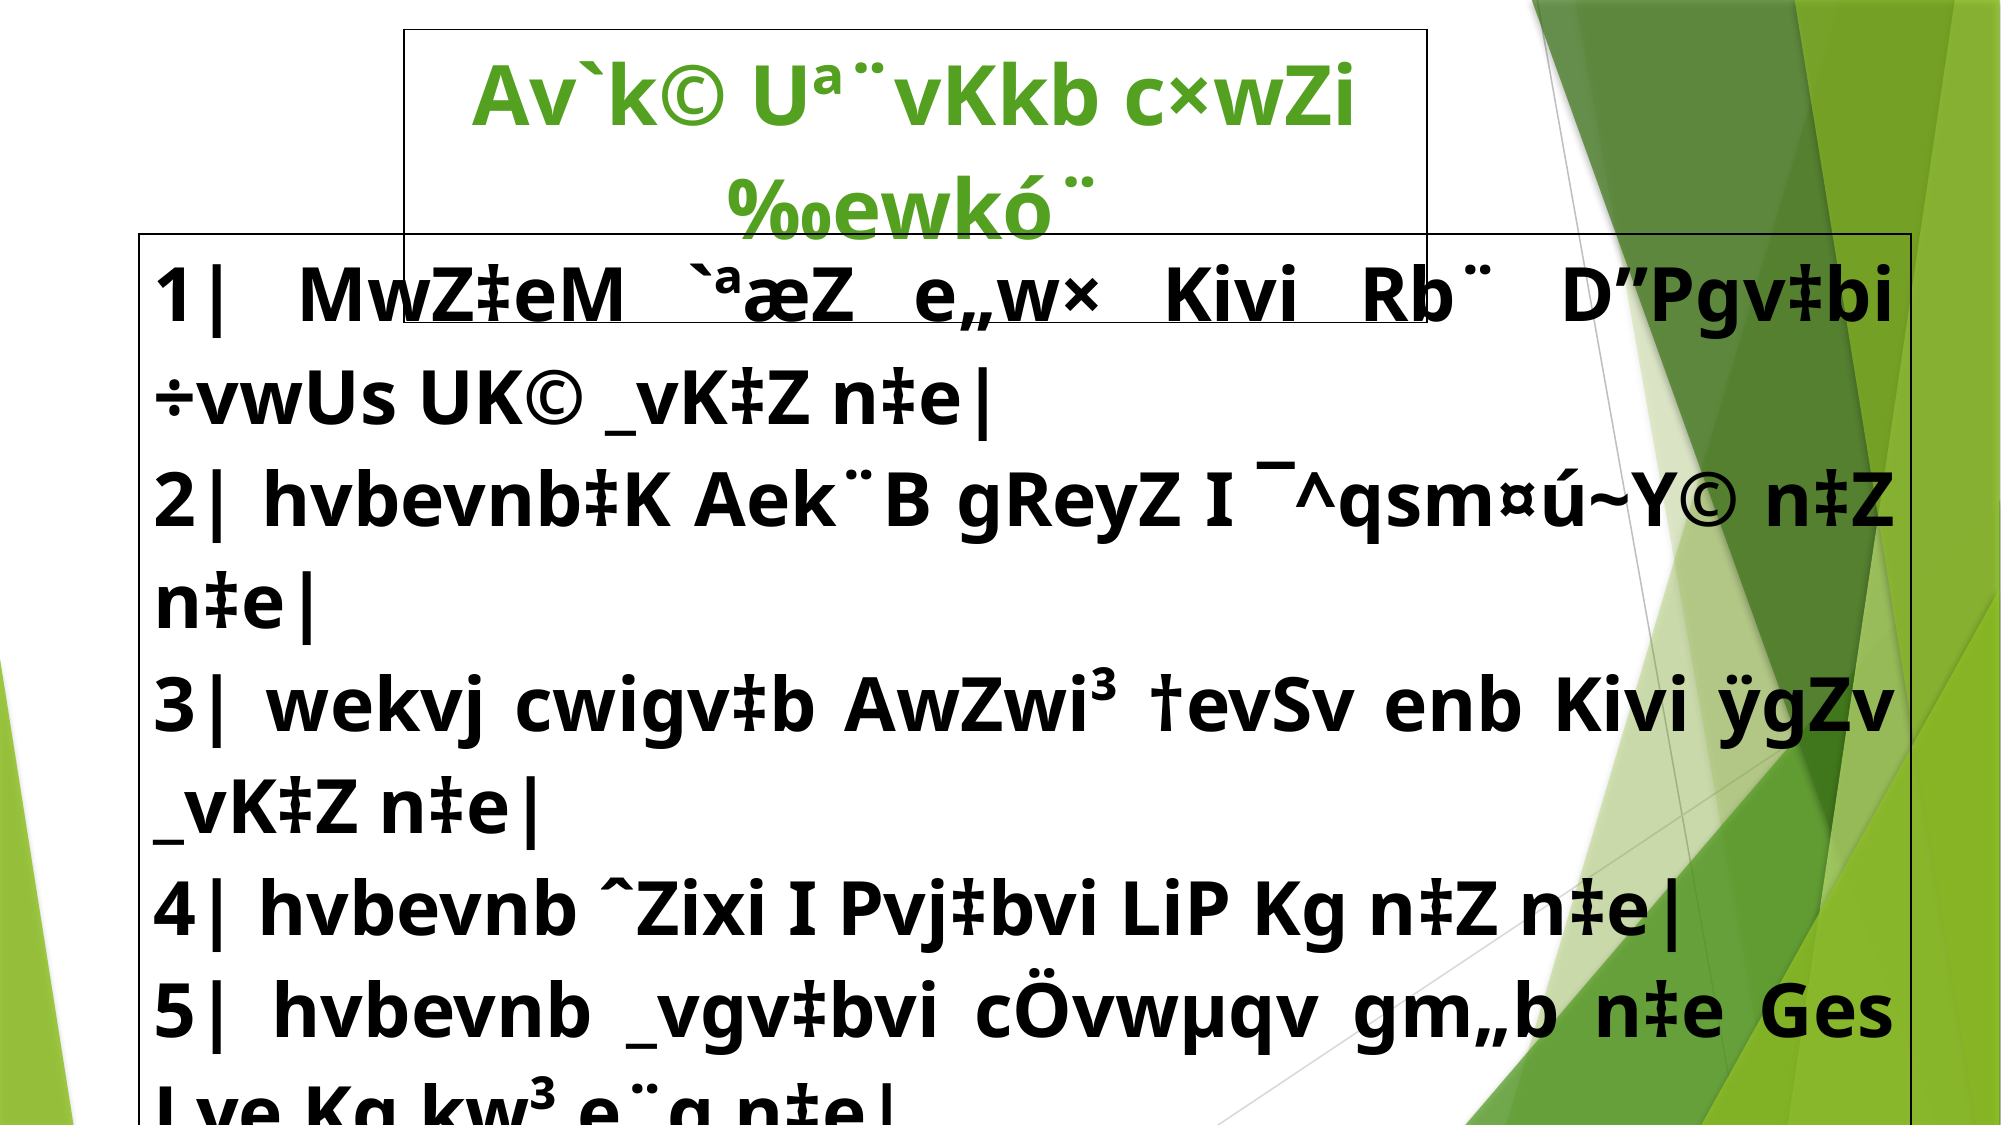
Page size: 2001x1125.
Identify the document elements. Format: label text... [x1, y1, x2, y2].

table_header 1| MwZ‡eM `ªæZ e„w× Kivi Rb¨ D”Pgv‡bi ÷vwUs UK© _vK‡Z n‡e| 2| hvbevnb‡K Aek¨B gReyZ I ¯^qsm¤ú~Y© n‡Z n‡e| 3| wekvj cwigv‡b AwZwi³ †evSv enb Kivi ÿgZv _vK‡Z n‡e| 4| hvbevnb ˆZixi I Pvj‡bvi LiP Kg n‡Z n‡e| 5| hvbevnb _vgv‡bvi cÖvwµqv gm„b n‡e Ges Lye Kg kw³ e¨q n‡e| 6| hvbevnb D”P `ÿZv m¤úbœ n‡Z n‡e| 7| MwZ wbqš¿Y e¨e¯’ mnR n‡Z n‡e| 8| iÿYv‡eÿY LiP Kg n‡Z n‡e| [140, 235, 1910, 1125]
table_header Av`k© Uª¨vKkb c×wZi ‰ewkó¨ [405, 30, 1426, 233]
